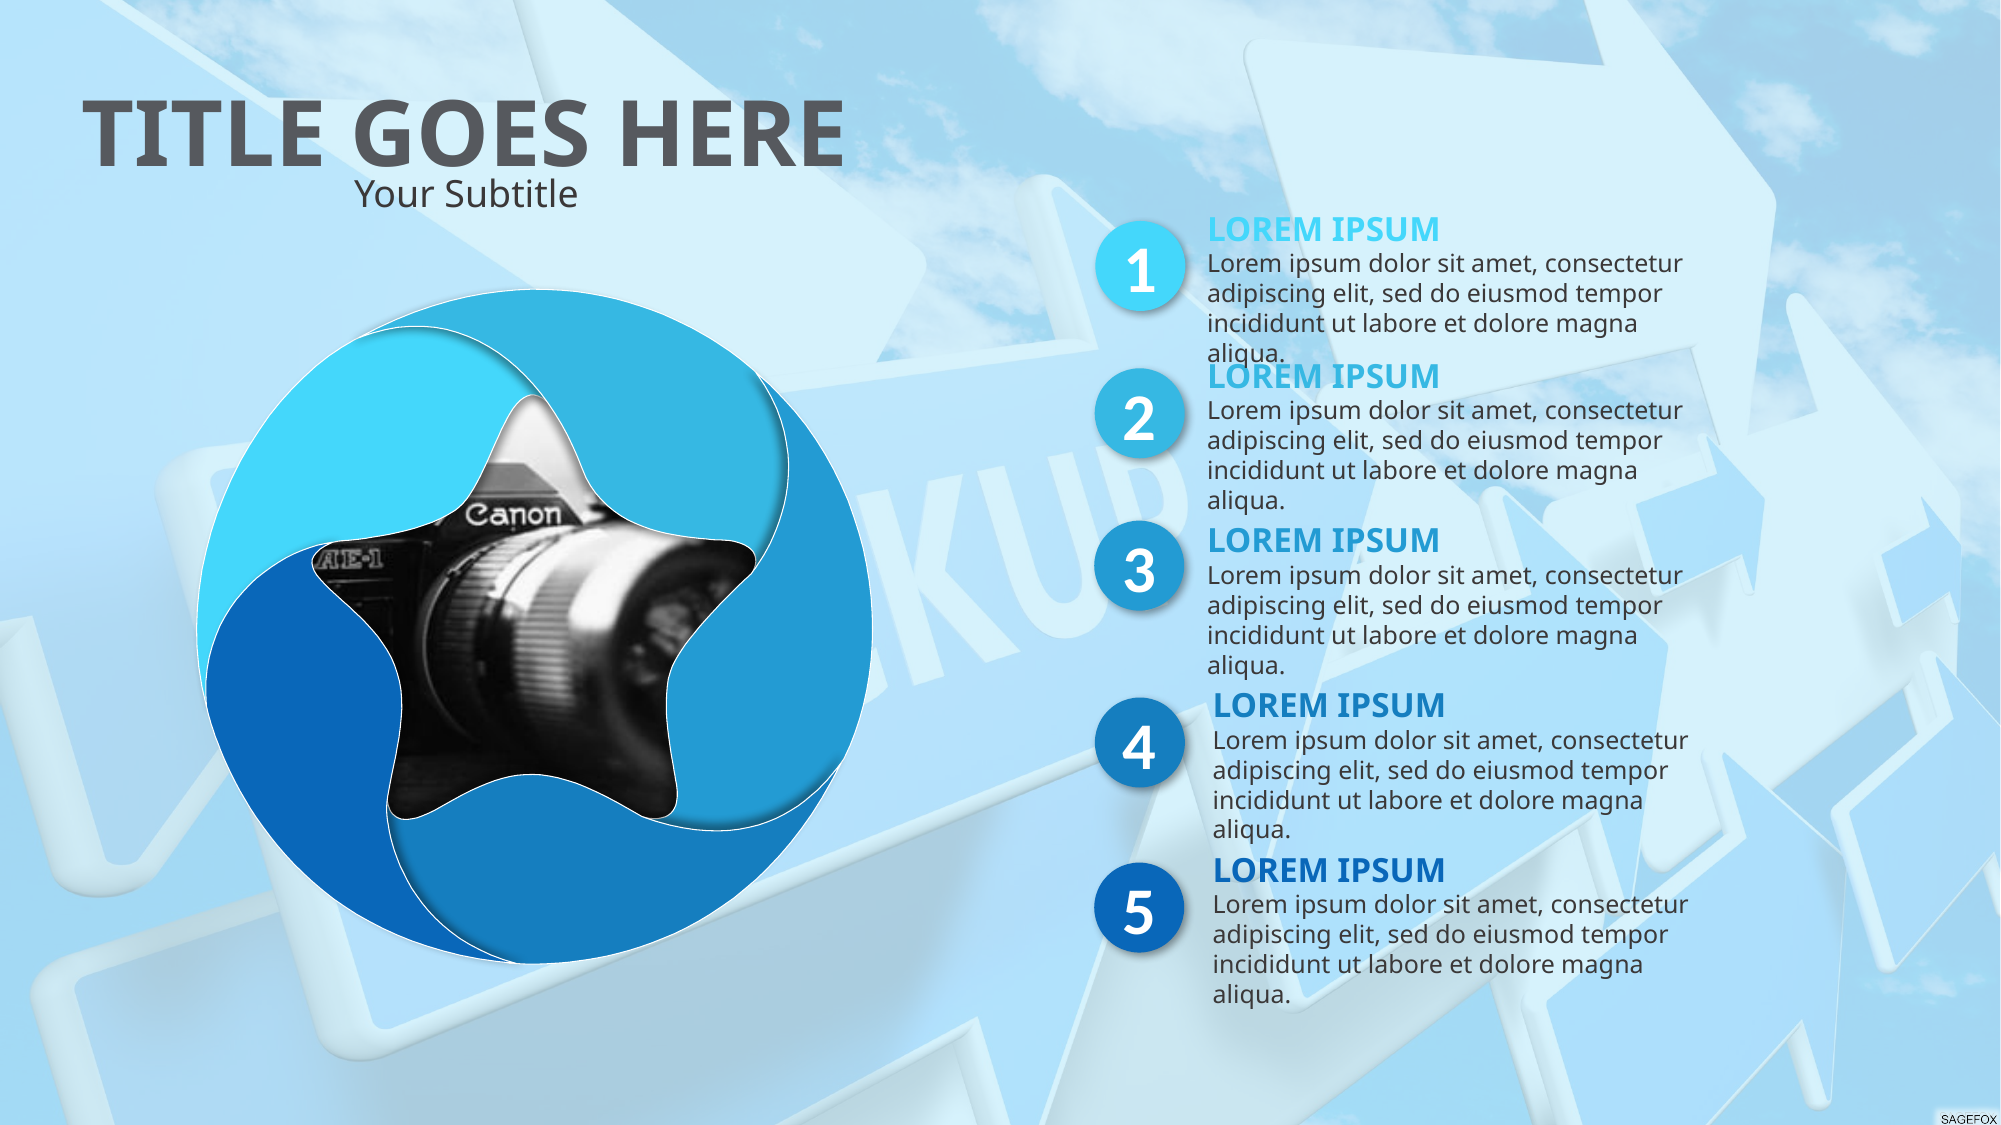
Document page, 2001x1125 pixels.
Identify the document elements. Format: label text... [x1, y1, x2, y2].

text_box [358, 289, 775, 551]
text_box 4 [1093, 696, 1186, 789]
text_box [400, 763, 842, 965]
text_box [196, 337, 527, 701]
text_box LOREM IPSUM Lorem ipsum dolor sit amet, consectetur adipiscing elit, sed do eiusmod tempor incididunt ut labore et dolore magna aliqua. [1202, 679, 1721, 849]
text_box 5 [1093, 861, 1186, 954]
text_box LOREM IPSUM Lorem ipsum dolor sit amet, consectetur adipiscing elit, sed do eiusmod tempor incididunt ut labore et dolore magna aliqua. [1197, 373, 1715, 520]
text_box 3 [1093, 519, 1186, 612]
text_box [666, 372, 873, 818]
text_box 2 [1093, 367, 1186, 460]
text_box LOREM IPSUM Lorem ipsum dolor sit amet, consectetur adipiscing elit, sed do eiusmod tempor incididunt ut labore et dolore magna aliqua. [1197, 202, 1715, 373]
text_box [325, 407, 742, 808]
picture [1938, 1114, 1999, 1125]
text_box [13, 66, 918, 224]
text_box LOREM IPSUM Lorem ipsum dolor sit amet, consectetur adipiscing elit, sed do eiusmod tempor incididunt ut labore et dolore magna aliqua. [1202, 849, 1721, 1014]
text_box LOREM IPSUM Lorem ipsum dolor sit amet, consectetur adipiscing elit, sed do eiusmod tempor incididunt ut labore et dolore magna aliqua. [1197, 520, 1715, 685]
text_box 1 [1094, 219, 1187, 313]
text_box [205, 542, 517, 964]
